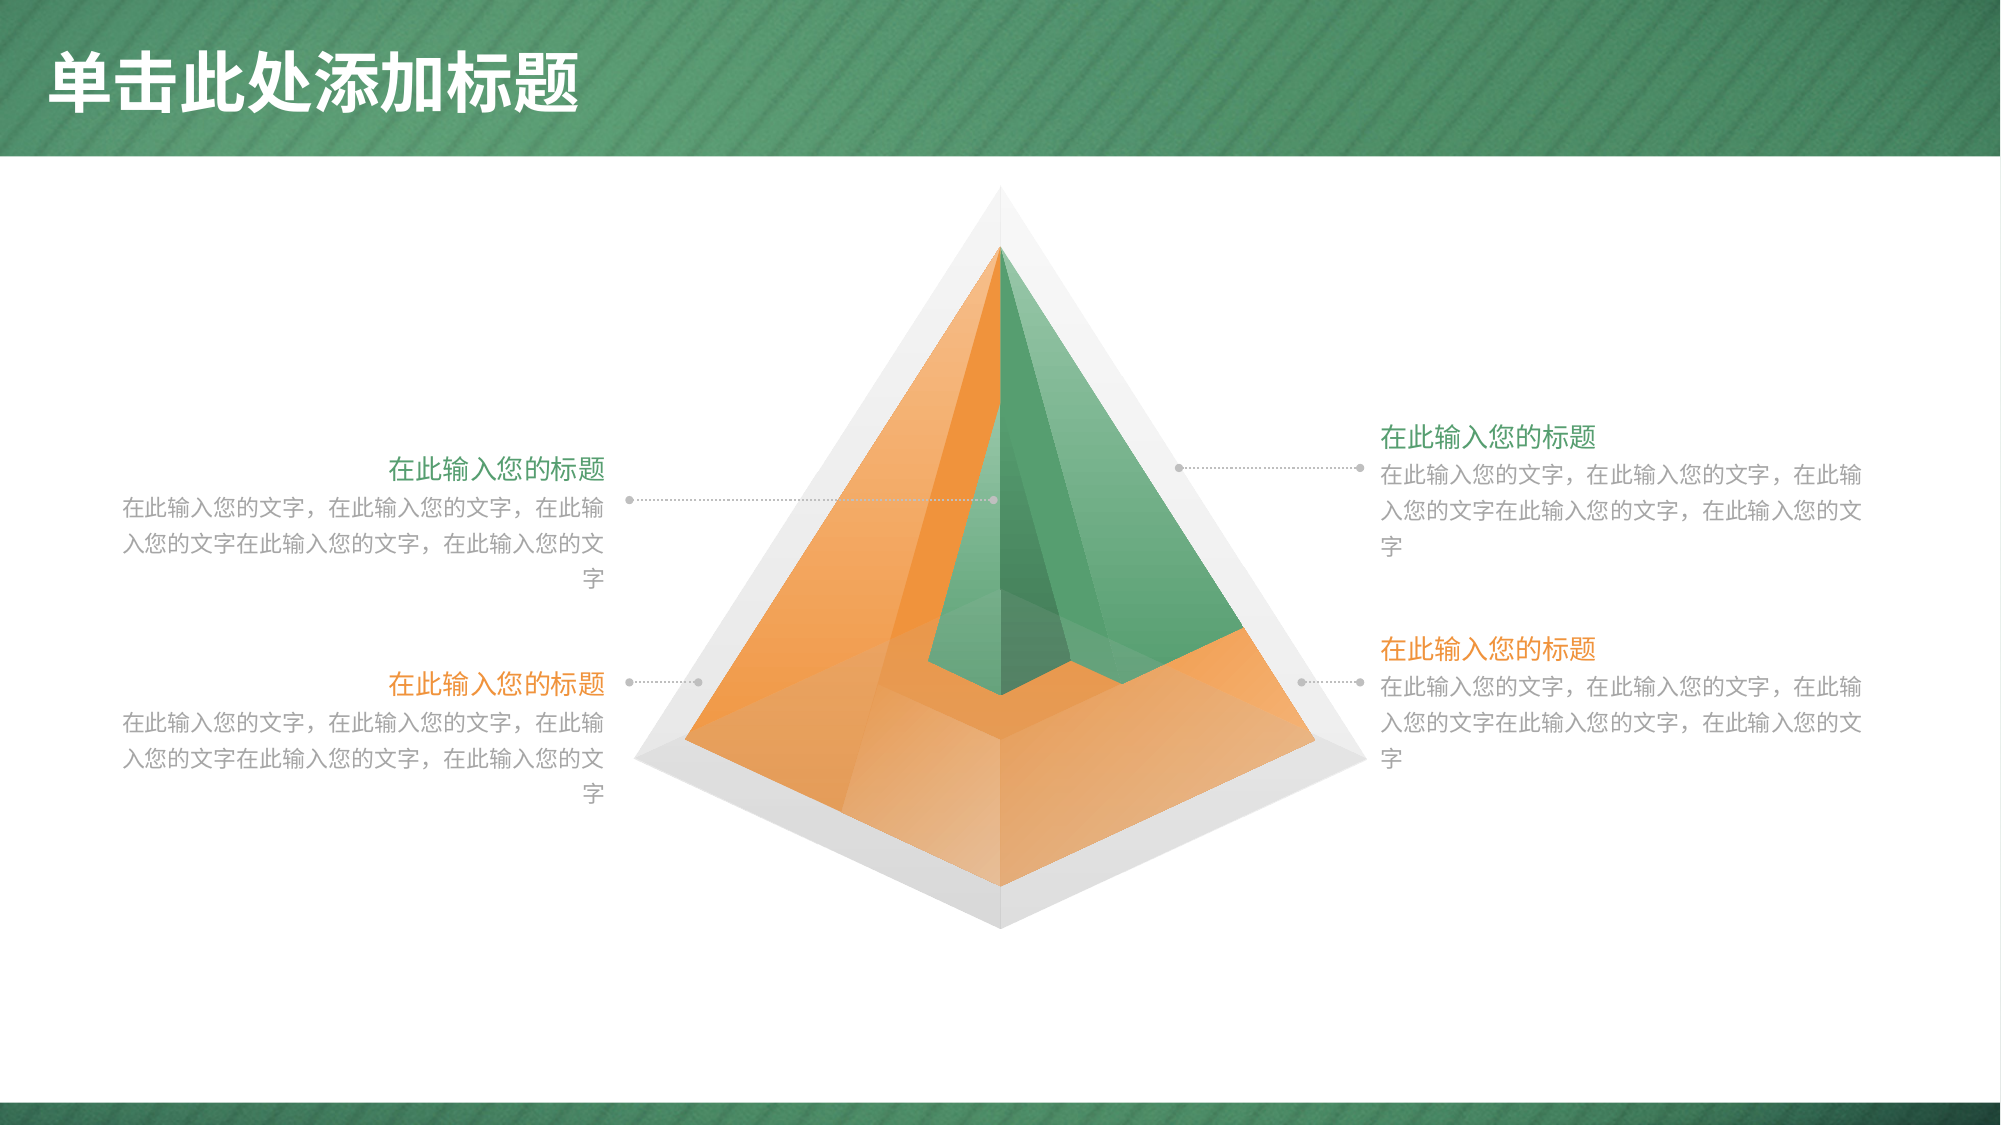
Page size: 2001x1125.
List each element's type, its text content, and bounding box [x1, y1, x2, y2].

text_box 在此输入您的标题 在此输入您的文字，在此输入您的文字，在此输入您的文字在此输入您的文字，在此输入您的文字 [1366, 400, 1905, 570]
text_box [685, 501, 928, 813]
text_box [685, 246, 999, 499]
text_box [928, 402, 1071, 696]
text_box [841, 571, 1315, 887]
text_box 在此输入您的标题 在此输入您的文字，在此输入您的文字，在此输入您的文字在此输入您的文字，在此输入您的文字 [90, 433, 625, 603]
text_box 在此输入您的标题 在此输入您的文字，在此输入您的文字，在此输入您的文字在此输入您的文字，在此输入您的文字 [90, 648, 625, 818]
title 单击此处添加标题 [31, 38, 1757, 135]
text_box 在此输入您的标题 在此输入您的文字，在此输入您的文字，在此输入您的文字在此输入您的文字，在此输入您的文字 [1366, 612, 1905, 782]
picture [0, 0, 2001, 1125]
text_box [999, 246, 1244, 684]
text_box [633, 185, 1366, 929]
